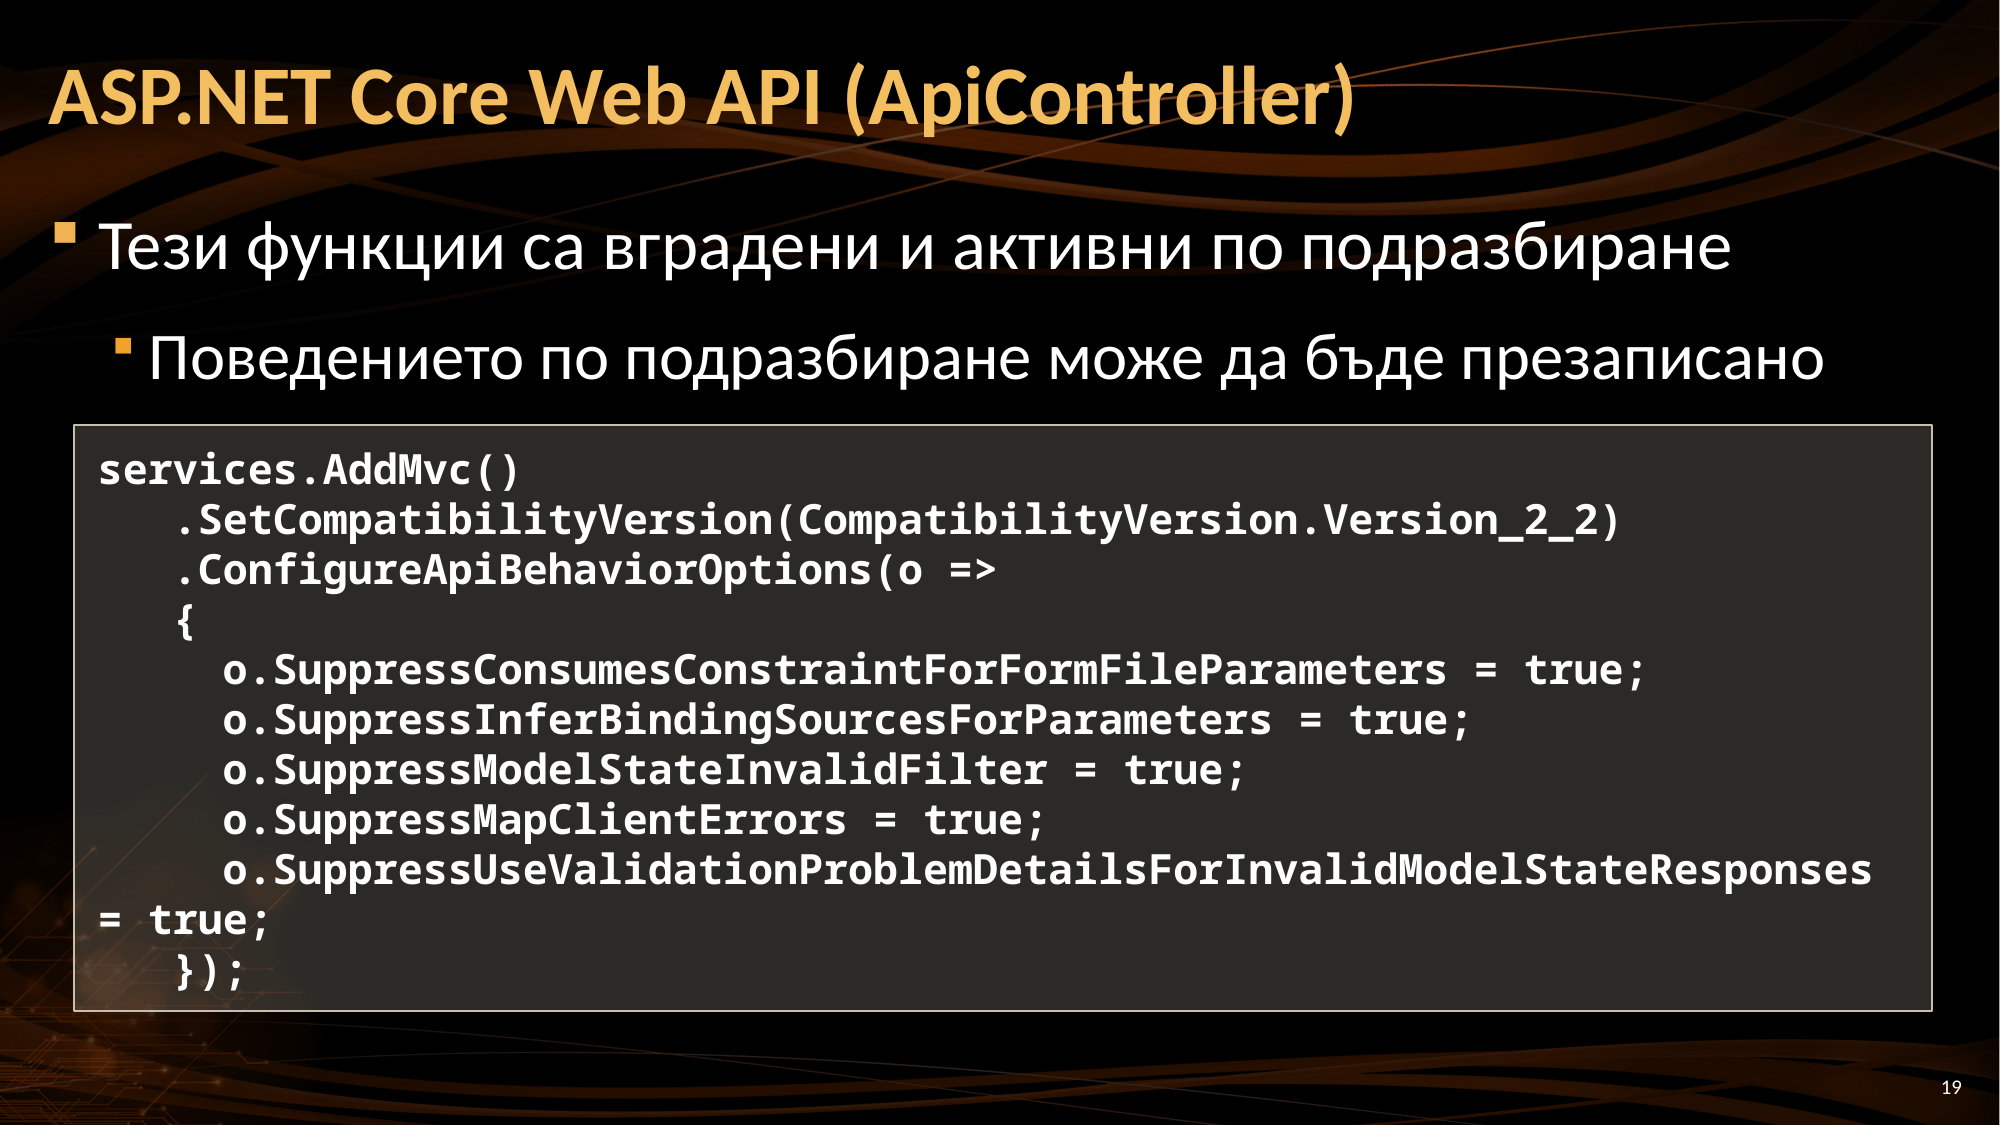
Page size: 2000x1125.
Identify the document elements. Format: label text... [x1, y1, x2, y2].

text_box services.AddMvc() .SetCompatibilityVersion(CompatibilityVersion.Version_2_2) .ConfigureApiBehaviorOptions(o => { o.SuppressConsumesConstraintForFormFileParameters = true; o.SuppressInferBindingSourcesForParameters = true; o.SuppressModelStateInvalidFilter = true; o.SuppressMapClientErrors = true; o.SuppressUseValidationProblemDetailsForInvalidModelStateResponses = true; }); [74, 425, 1933, 1011]
list Тези функции са вградени и активни по подразбиране Поведението по подразбиране може да бъде презаписано [31, 188, 1968, 1103]
picture [0, 0, 2000, 1125]
title ASP.NET Core Web API (ApiController) [30, 6, 1602, 189]
